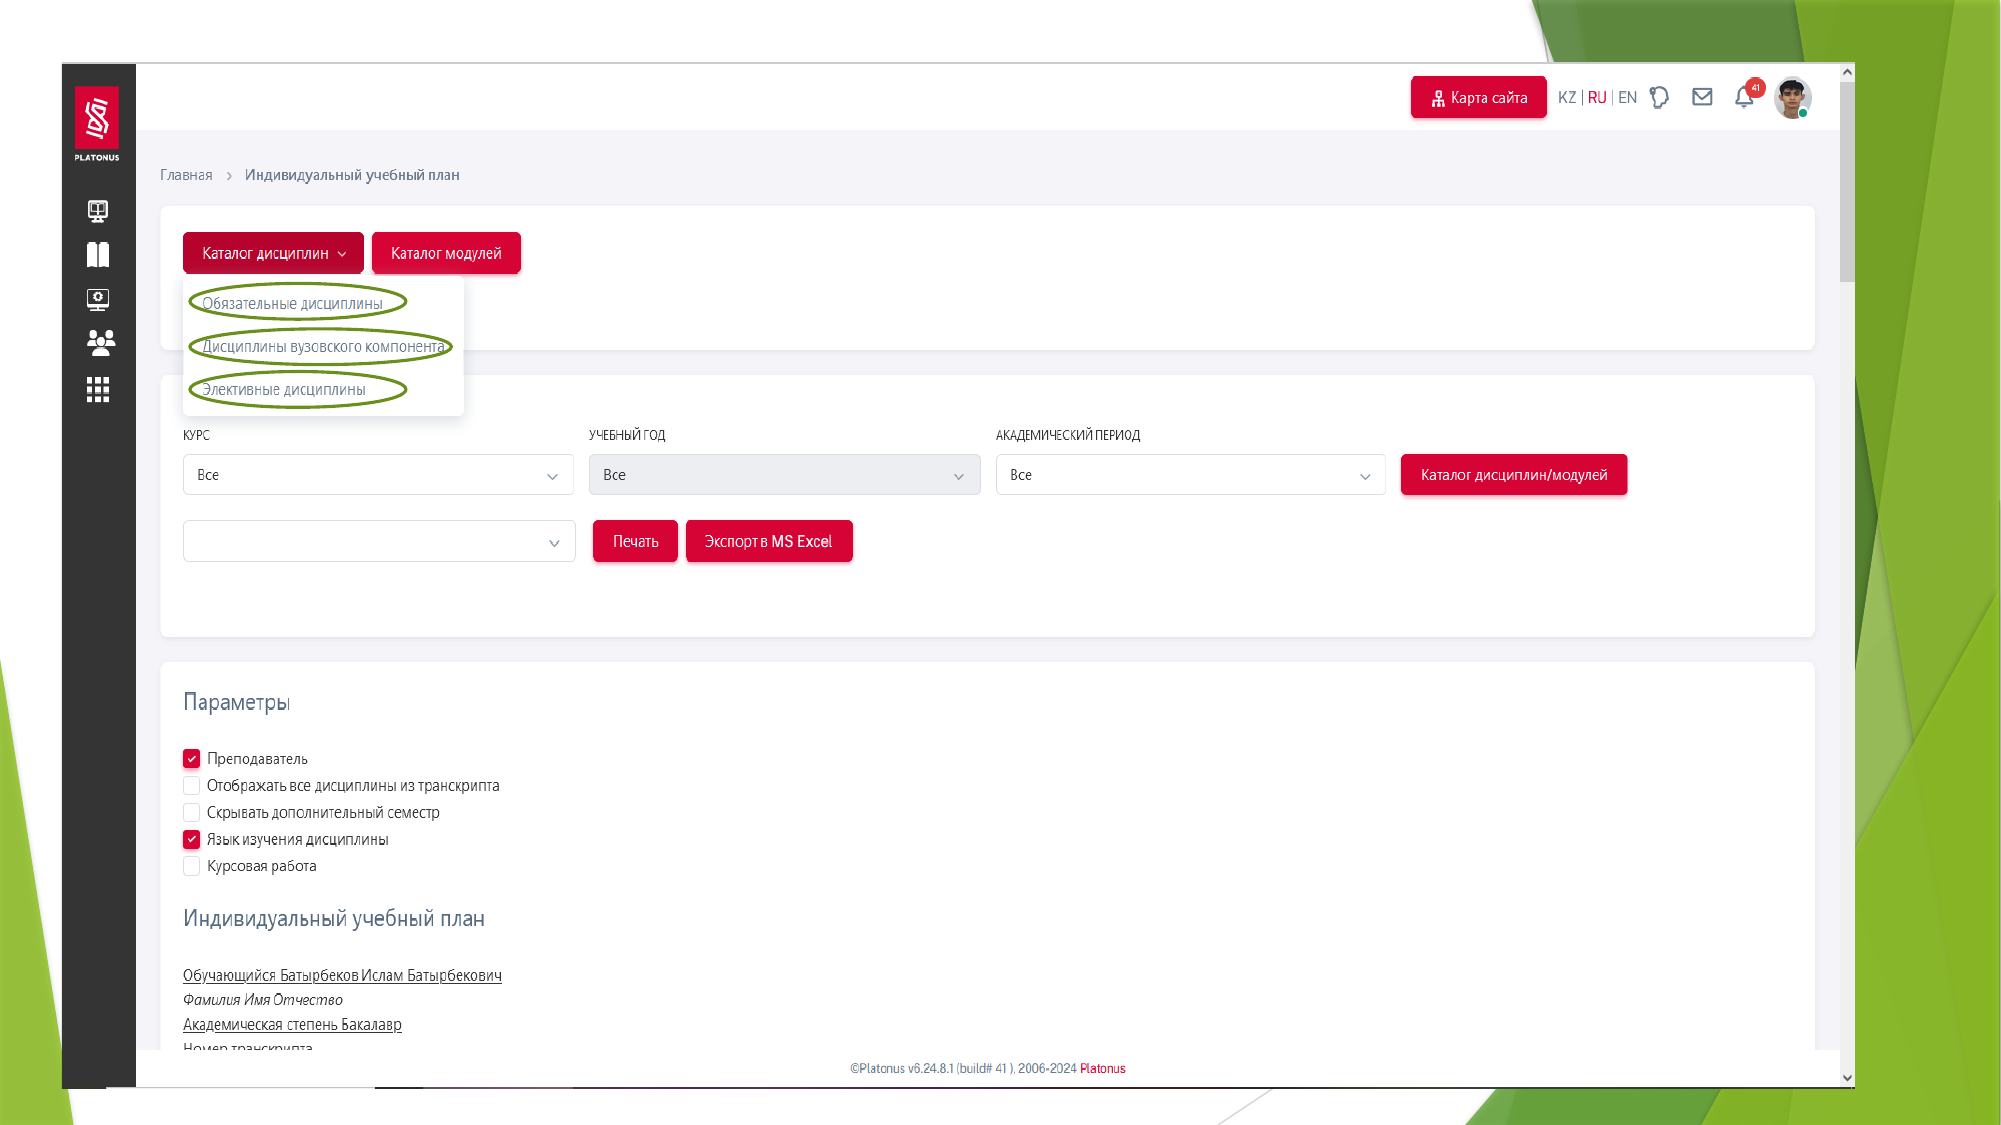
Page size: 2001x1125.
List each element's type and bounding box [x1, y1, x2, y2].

picture [61, 61, 1856, 1089]
